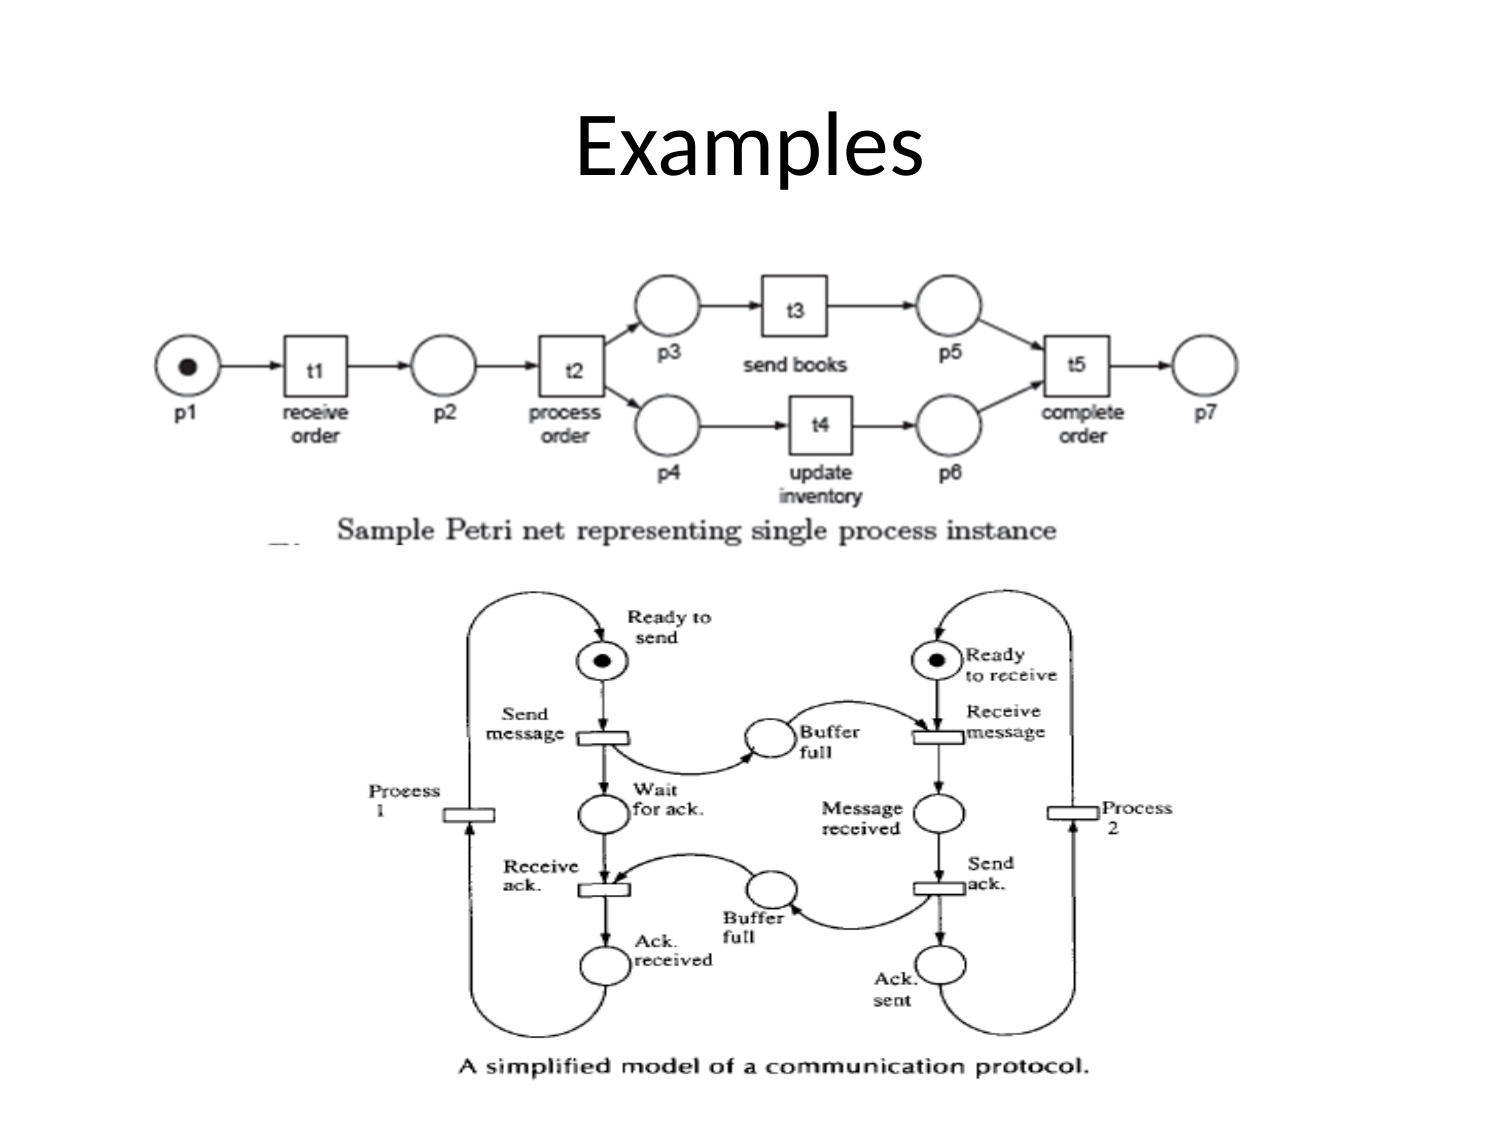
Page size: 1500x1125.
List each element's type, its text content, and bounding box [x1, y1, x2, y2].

picture [362, 587, 1176, 1082]
title Examples [75, 45, 1425, 233]
picture [149, 262, 1257, 551]
